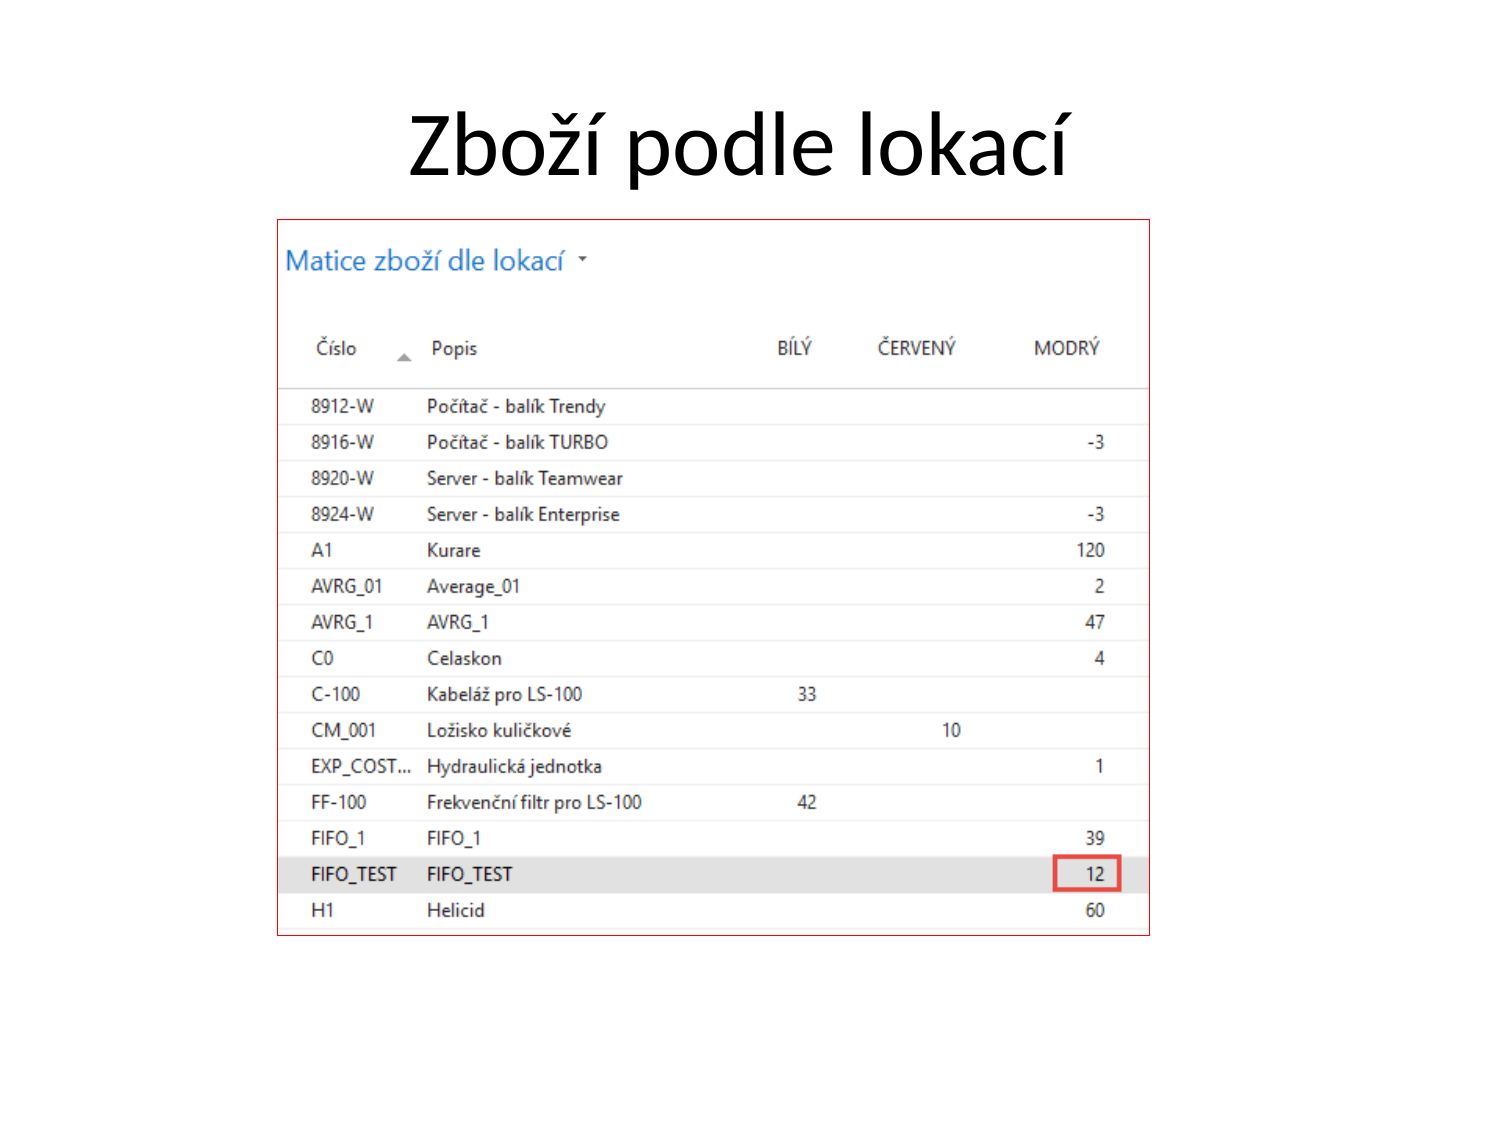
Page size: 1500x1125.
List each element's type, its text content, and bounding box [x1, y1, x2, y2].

picture [277, 219, 1150, 936]
title Zboží podle lokací [75, 45, 1425, 233]
